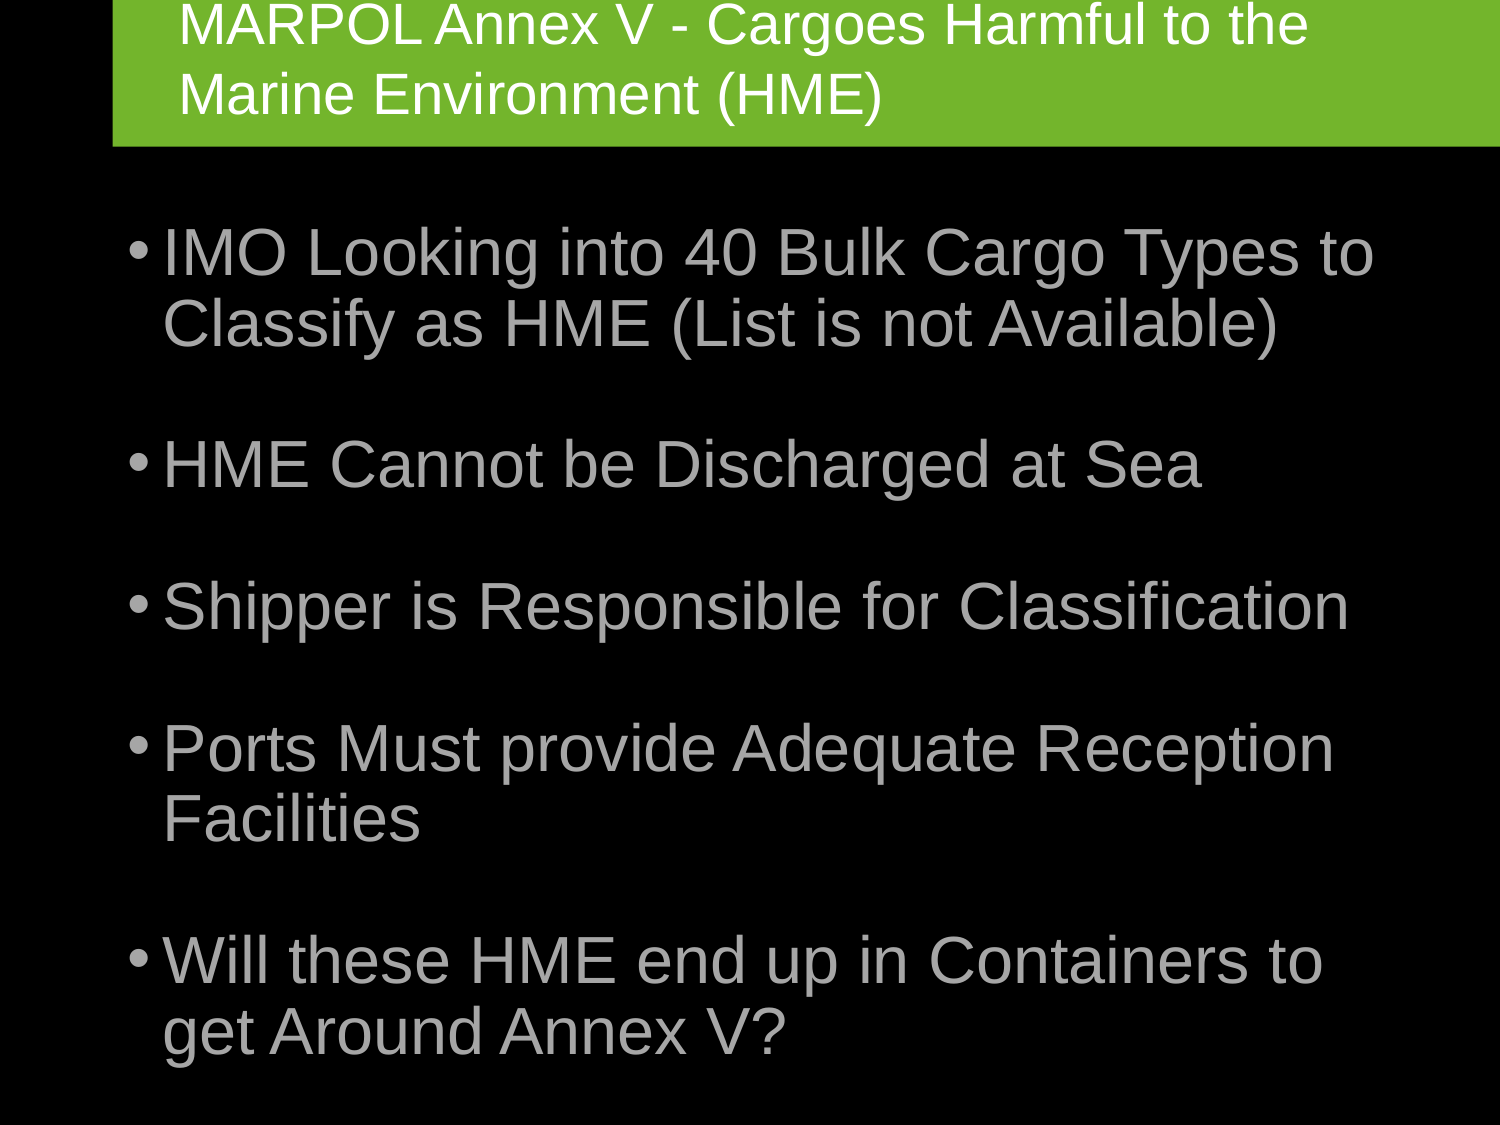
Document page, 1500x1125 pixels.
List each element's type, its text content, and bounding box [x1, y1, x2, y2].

text_box IMO Looking into 40 Bulk Cargo Types to Classify as HME (List is not Available) HME Cannot be Discharged at Sea Shipper is Responsible for Classification Ports Must provide Adequate Reception Facilities Will these HME end up in Containers to get Around Annex V? [112, 139, 1445, 144]
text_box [90, 145, 1445, 1006]
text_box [163, 207, 1341, 374]
text_box [110, 0, 1500, 149]
text_box IMO Looking into 40 Bulk Cargo Types to Classify as HME (List is not Available) HME Cannot be Discharged at Sea Shipper is Responsible for Classification Ports Must provide Adequate Reception Facilities Will these HME end up in Containers to get Around Annex V? [112, 1013, 1445, 1125]
text_box MARPOL Annex V - Cargoes Harmful to the Marine Environment (HME) [163, 21, 1499, 91]
